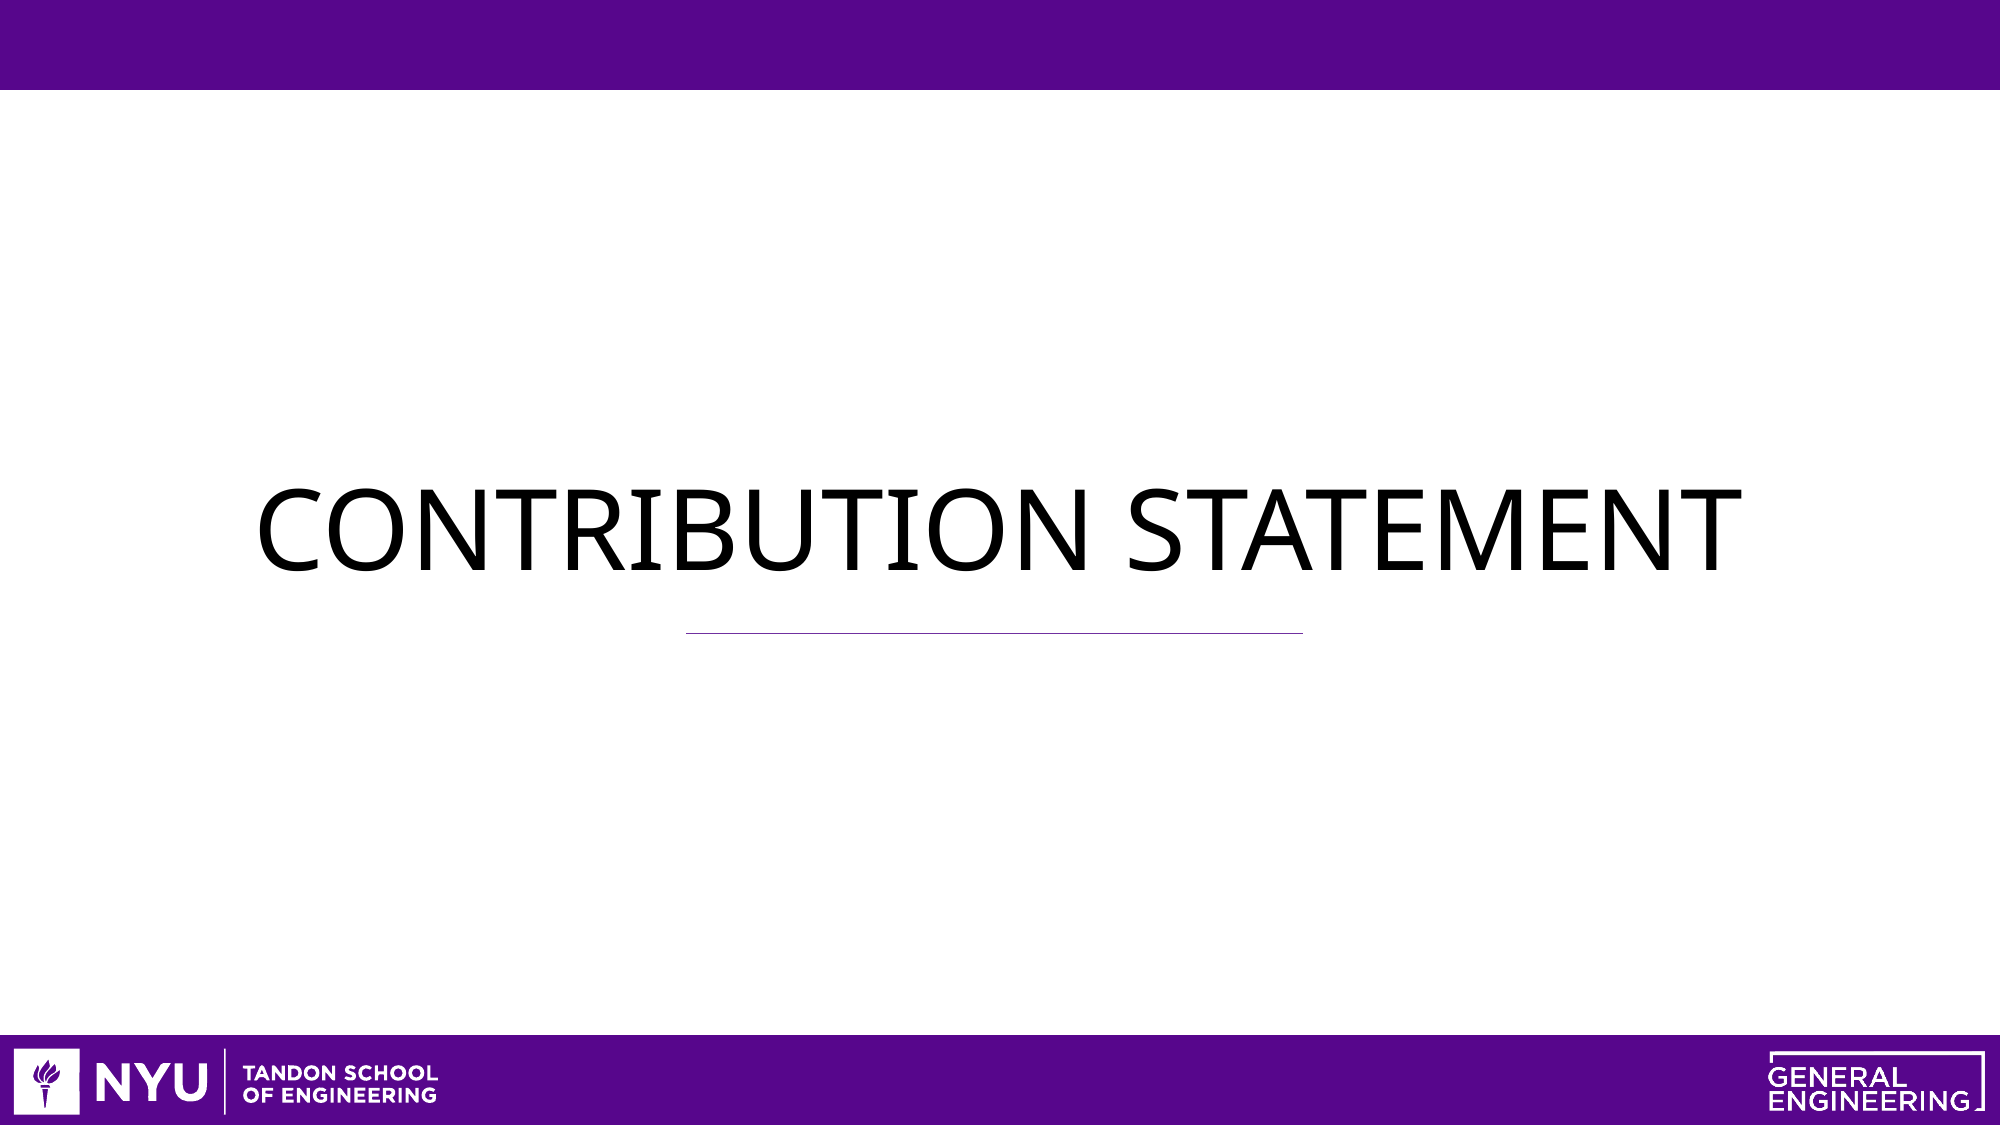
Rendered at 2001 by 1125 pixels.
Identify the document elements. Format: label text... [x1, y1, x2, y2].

text_box [0, 1034, 2000, 1125]
title CONTRIBUTION STATEMENT [124, 210, 1873, 603]
text_box [0, 0, 2000, 91]
picture [1768, 1051, 1985, 1111]
picture [13, 1048, 438, 1115]
